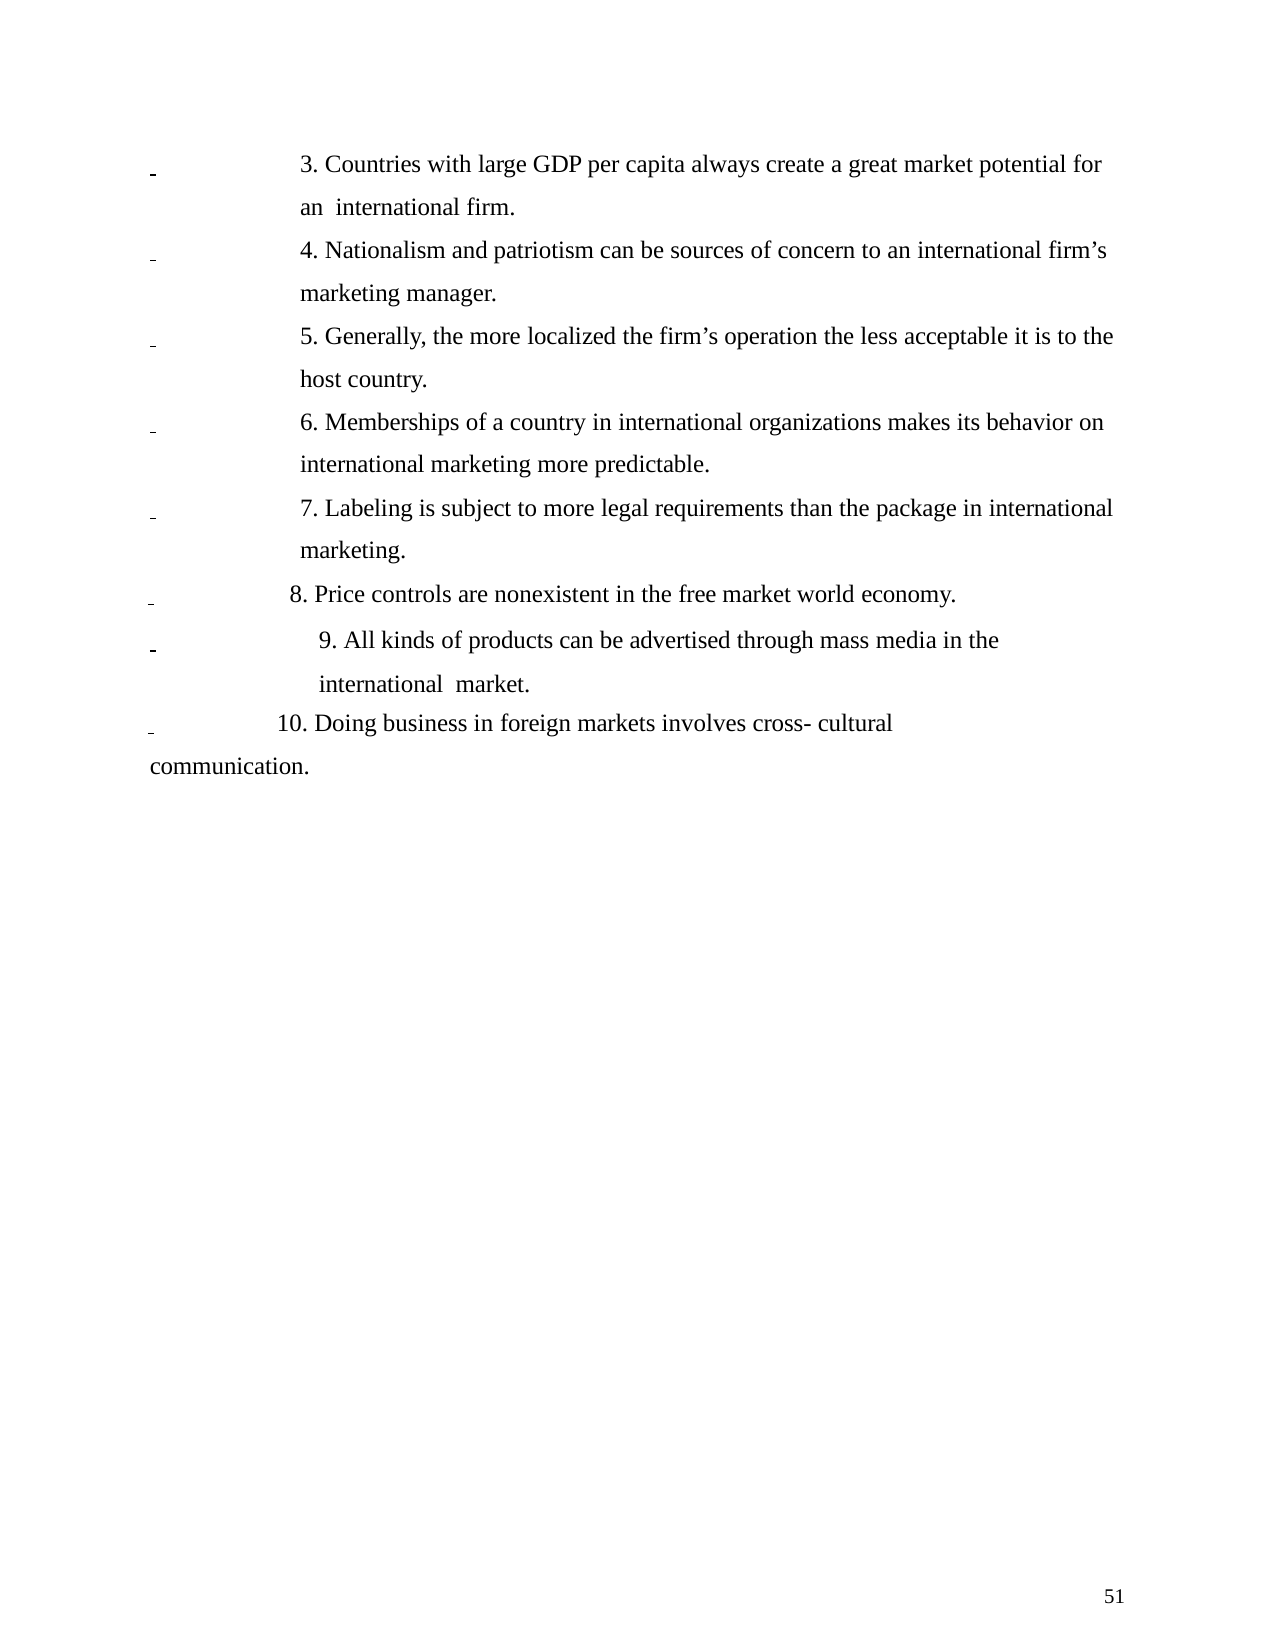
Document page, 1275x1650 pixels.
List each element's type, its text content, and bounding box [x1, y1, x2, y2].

text_box 3. Countries with large GDP per capita always create a great market potential for an international firm. 4. Nationalism and patriotism can be sources of concern to an international firm’s marketing manager. 5. Generally, the more localized the firm’s operation the less acceptable it is to the host country. 6. Memberships of a country in international organizations makes its behavior on international marketing more predictable. 7. Labeling is subject to more legal requirements than the package in international marketing. 8. Price controls are nonexistent in the free market world economy. 9. All kinds of products can be advertised through mass media in the international market. 10. Doing business in foreign markets involves cross- cultural communication. [147, 132, 1128, 780]
slide_number 51 [1097, 1582, 1132, 1650]
